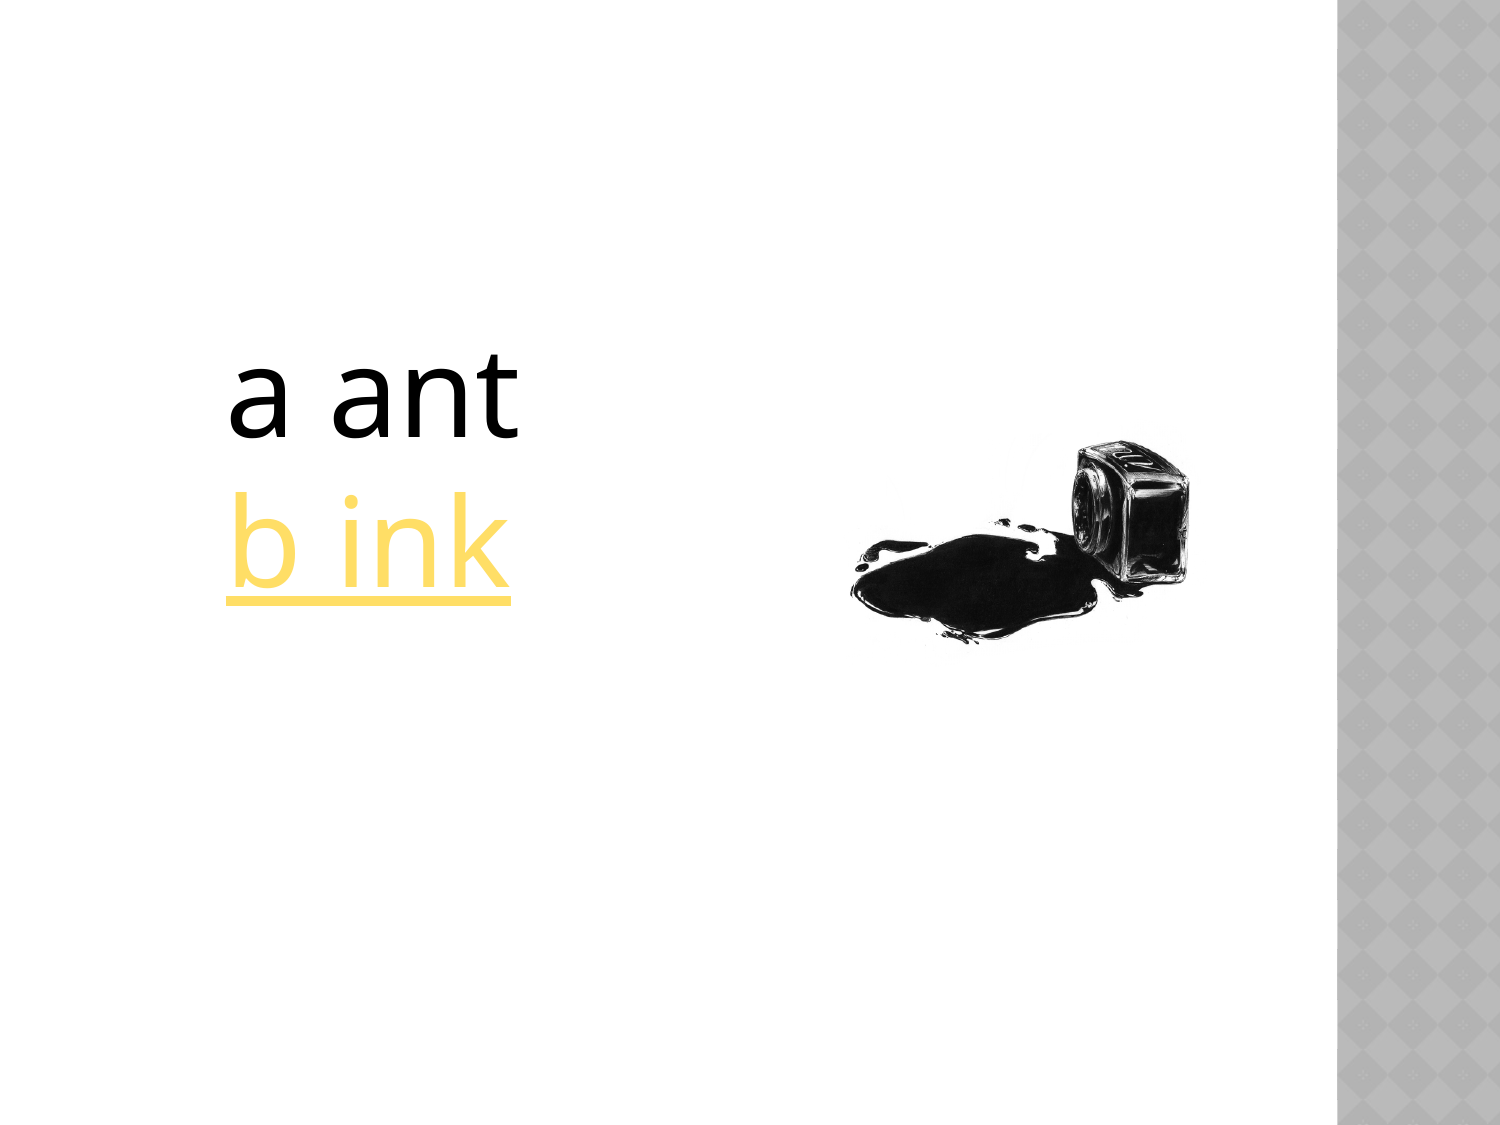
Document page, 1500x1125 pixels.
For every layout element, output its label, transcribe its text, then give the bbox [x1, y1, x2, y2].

text_box a ant b ink [210, 304, 563, 640]
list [831, 257, 1208, 727]
